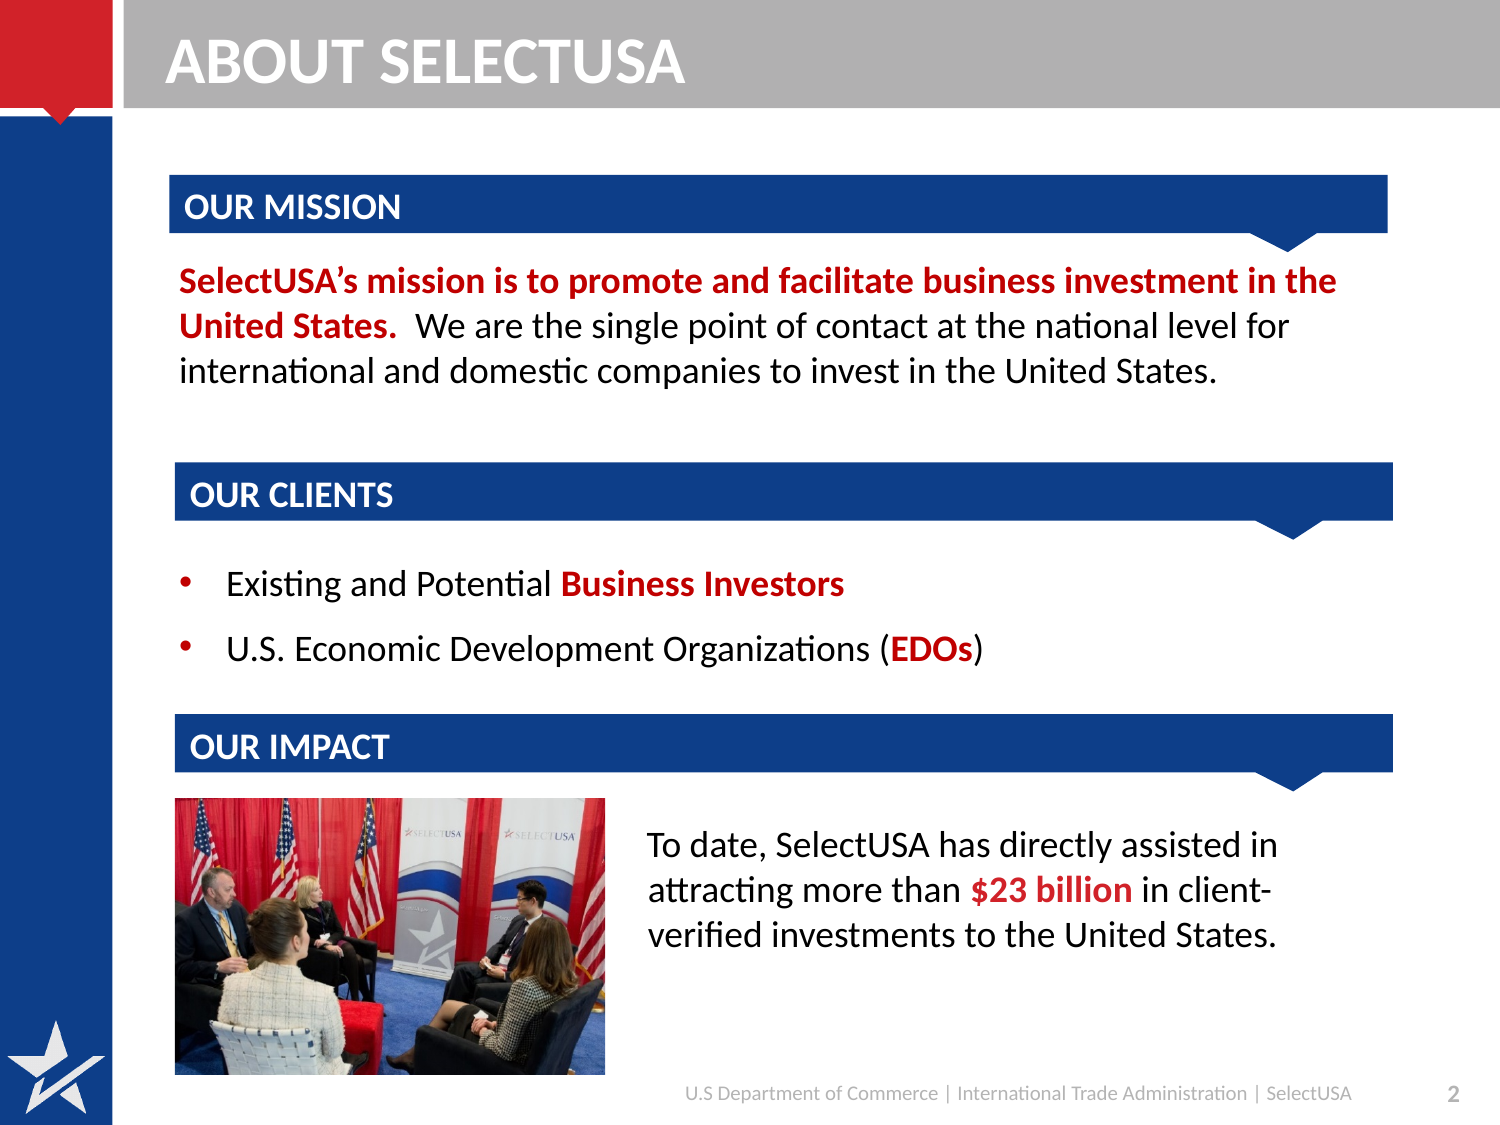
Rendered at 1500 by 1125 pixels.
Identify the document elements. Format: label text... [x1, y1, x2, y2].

text_box OUR CLIENTS [174, 462, 1393, 540]
picture [174, 797, 606, 1076]
slide_number 2 [1400, 1062, 1475, 1123]
title About SelectUSA [150, 10, 1338, 103]
text_box OUR IMPACT [174, 714, 1393, 792]
picture [0, 1011, 113, 1125]
text_box OUR MISSION [169, 174, 1388, 253]
text_box SelectUSA’s mission is to promote and facilitate business investment in the United States. We are the single point of contact at the national level for international and domestic companies to invest in the United States. [164, 248, 1402, 399]
footer U.S Department of Commerce | International Trade Administration | SelectUSA [637, 1062, 1400, 1123]
text_box To date, SelectUSA has directly assisted in attracting more than $23 billion in client- verified investments to the United States. [631, 812, 1393, 963]
text_box Existing and Potential Business Investors U.S. Economic Development Organizations (EDOs) [164, 551, 1161, 676]
